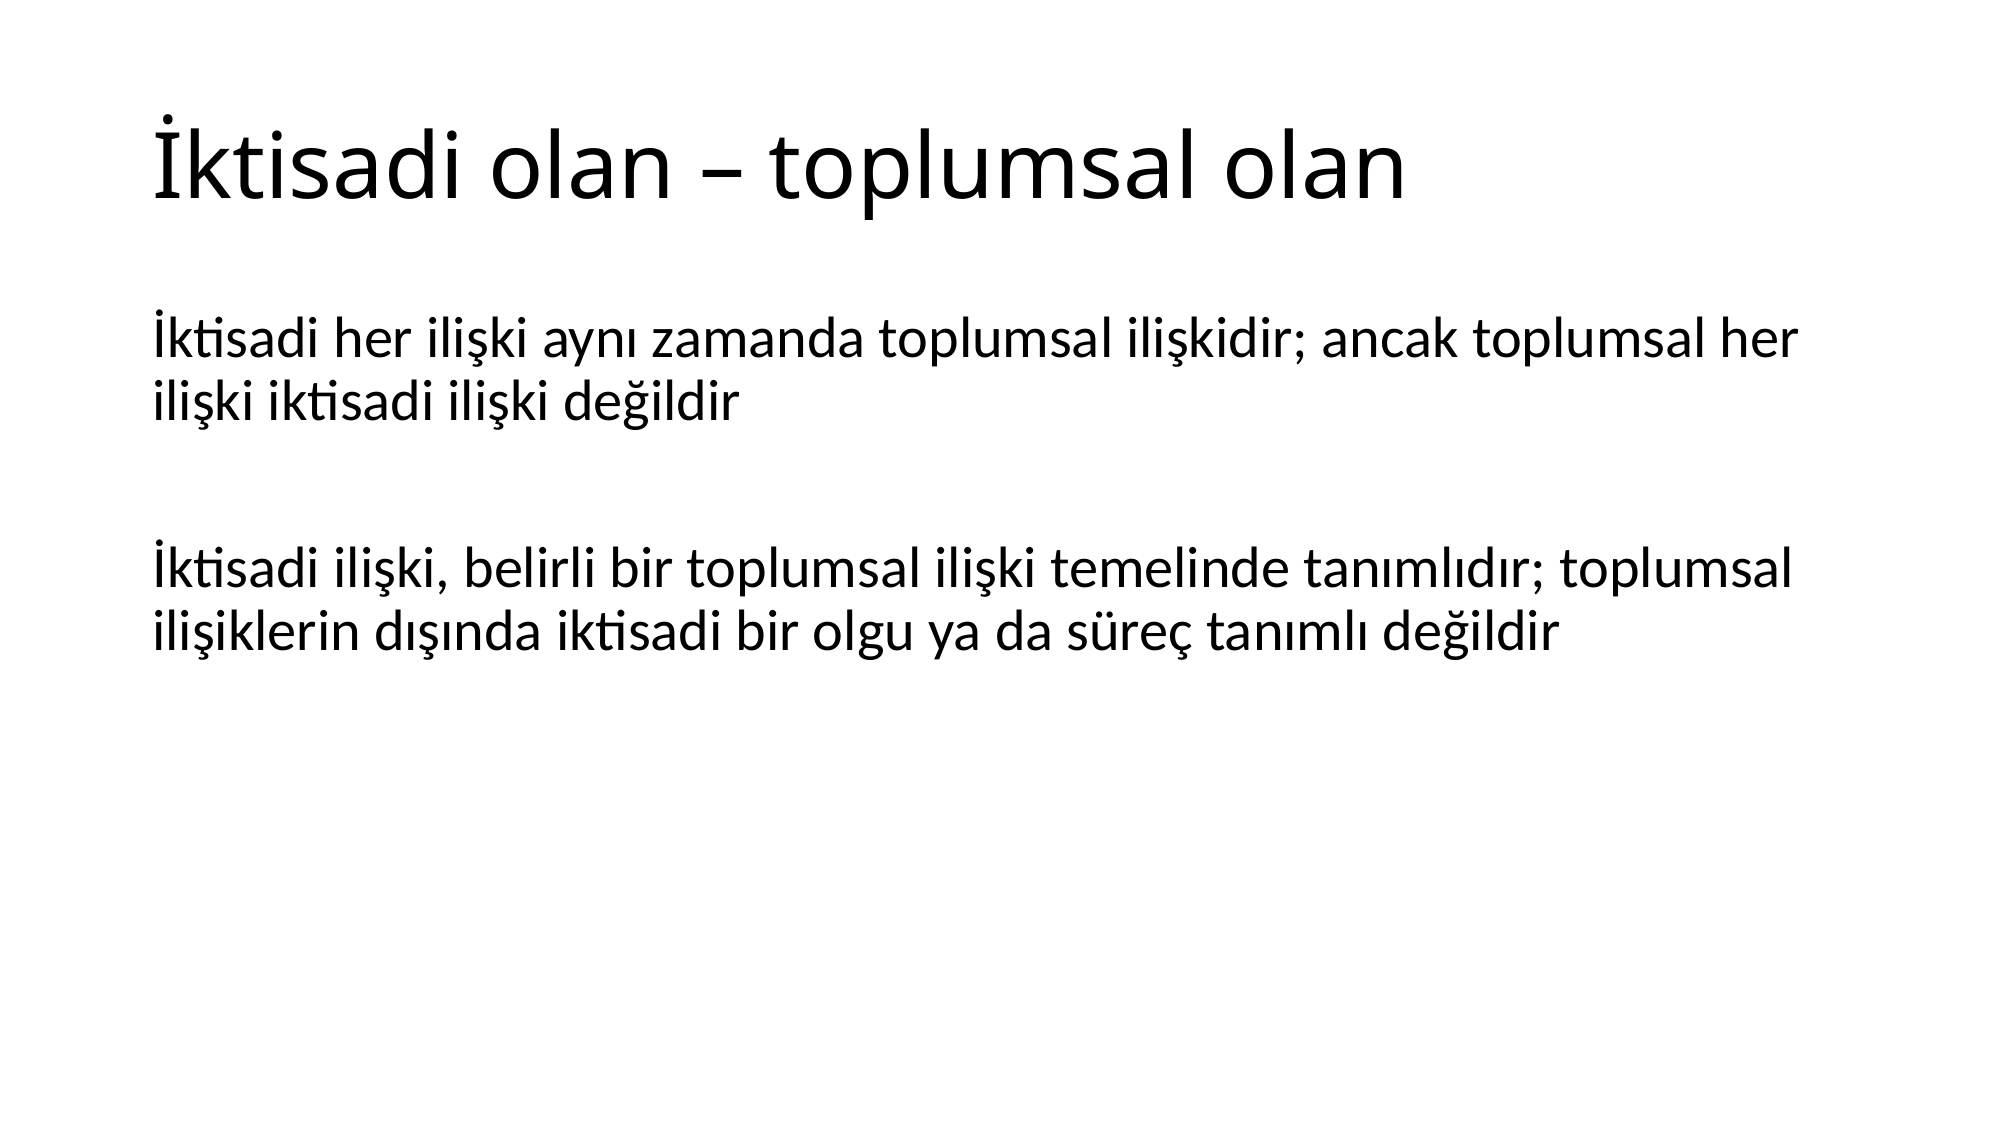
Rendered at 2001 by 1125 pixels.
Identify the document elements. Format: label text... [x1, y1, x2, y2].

list İktisadi her ilişki aynı zamanda toplumsal ilişkidir; ancak toplumsal her ilişki iktisadi ilişki değildir İktisadi ilişki, belirli bir toplumsal ilişki temelinde tanımlıdır; toplumsal ilişiklerin dışında iktisadi bir olgu ya da süreç tanımlı değildir [137, 299, 1863, 1014]
title İktisadi olan – toplumsal olan [137, 59, 1863, 278]
